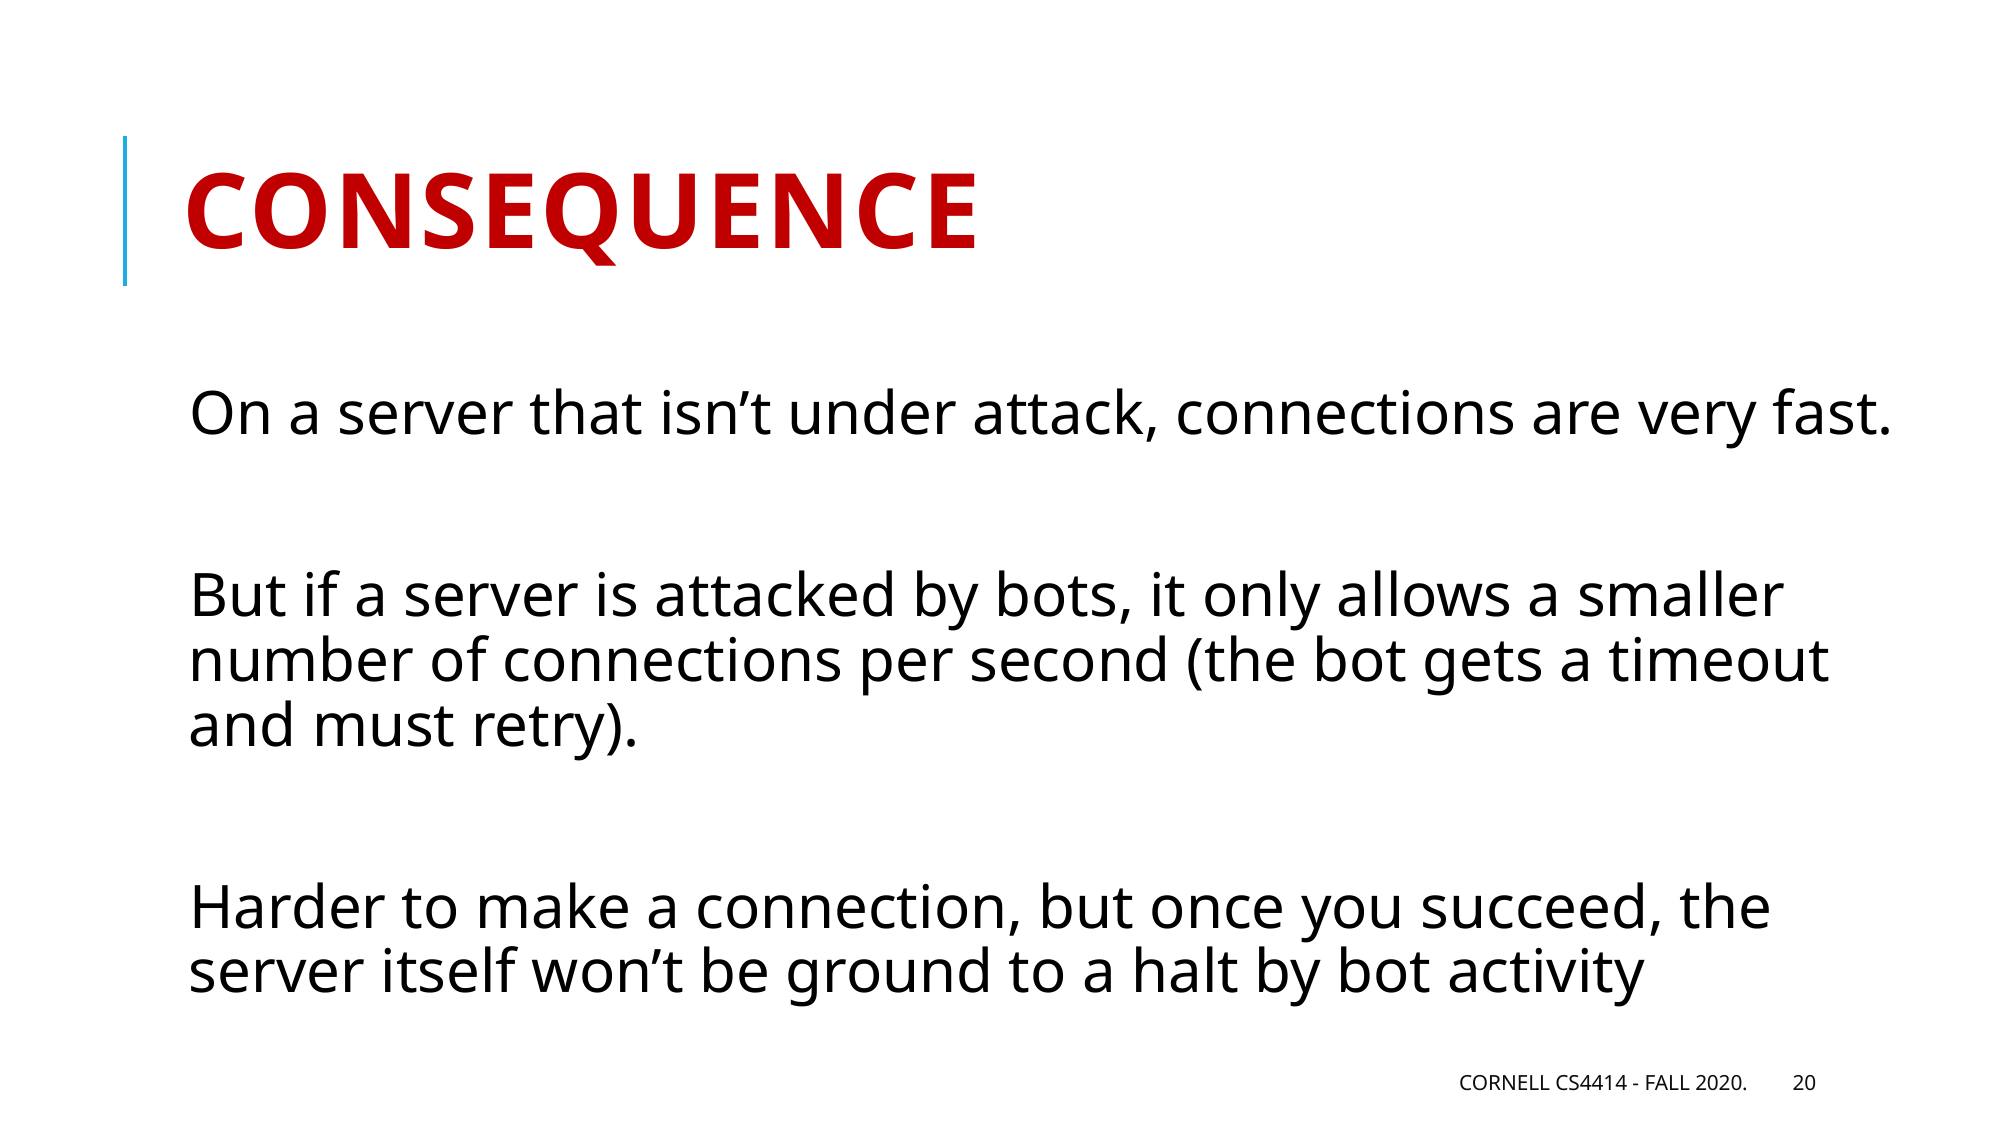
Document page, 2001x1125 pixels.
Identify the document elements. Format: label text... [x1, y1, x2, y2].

list On a server that isn’t under attack, connections are very fast. But if a server is attacked by bots, it only allows a smaller number of connections per second (the bot gets a timeout and must retry). Harder to make a connection, but once you succeed, the server itself won’t be ground to a halt by bot activity [168, 375, 1914, 1035]
footer Cornell CS4414 - Fall 2020. [794, 1061, 1763, 1107]
slide_number 20 [1777, 1061, 1938, 1107]
title Consequence [168, 96, 1914, 342]
